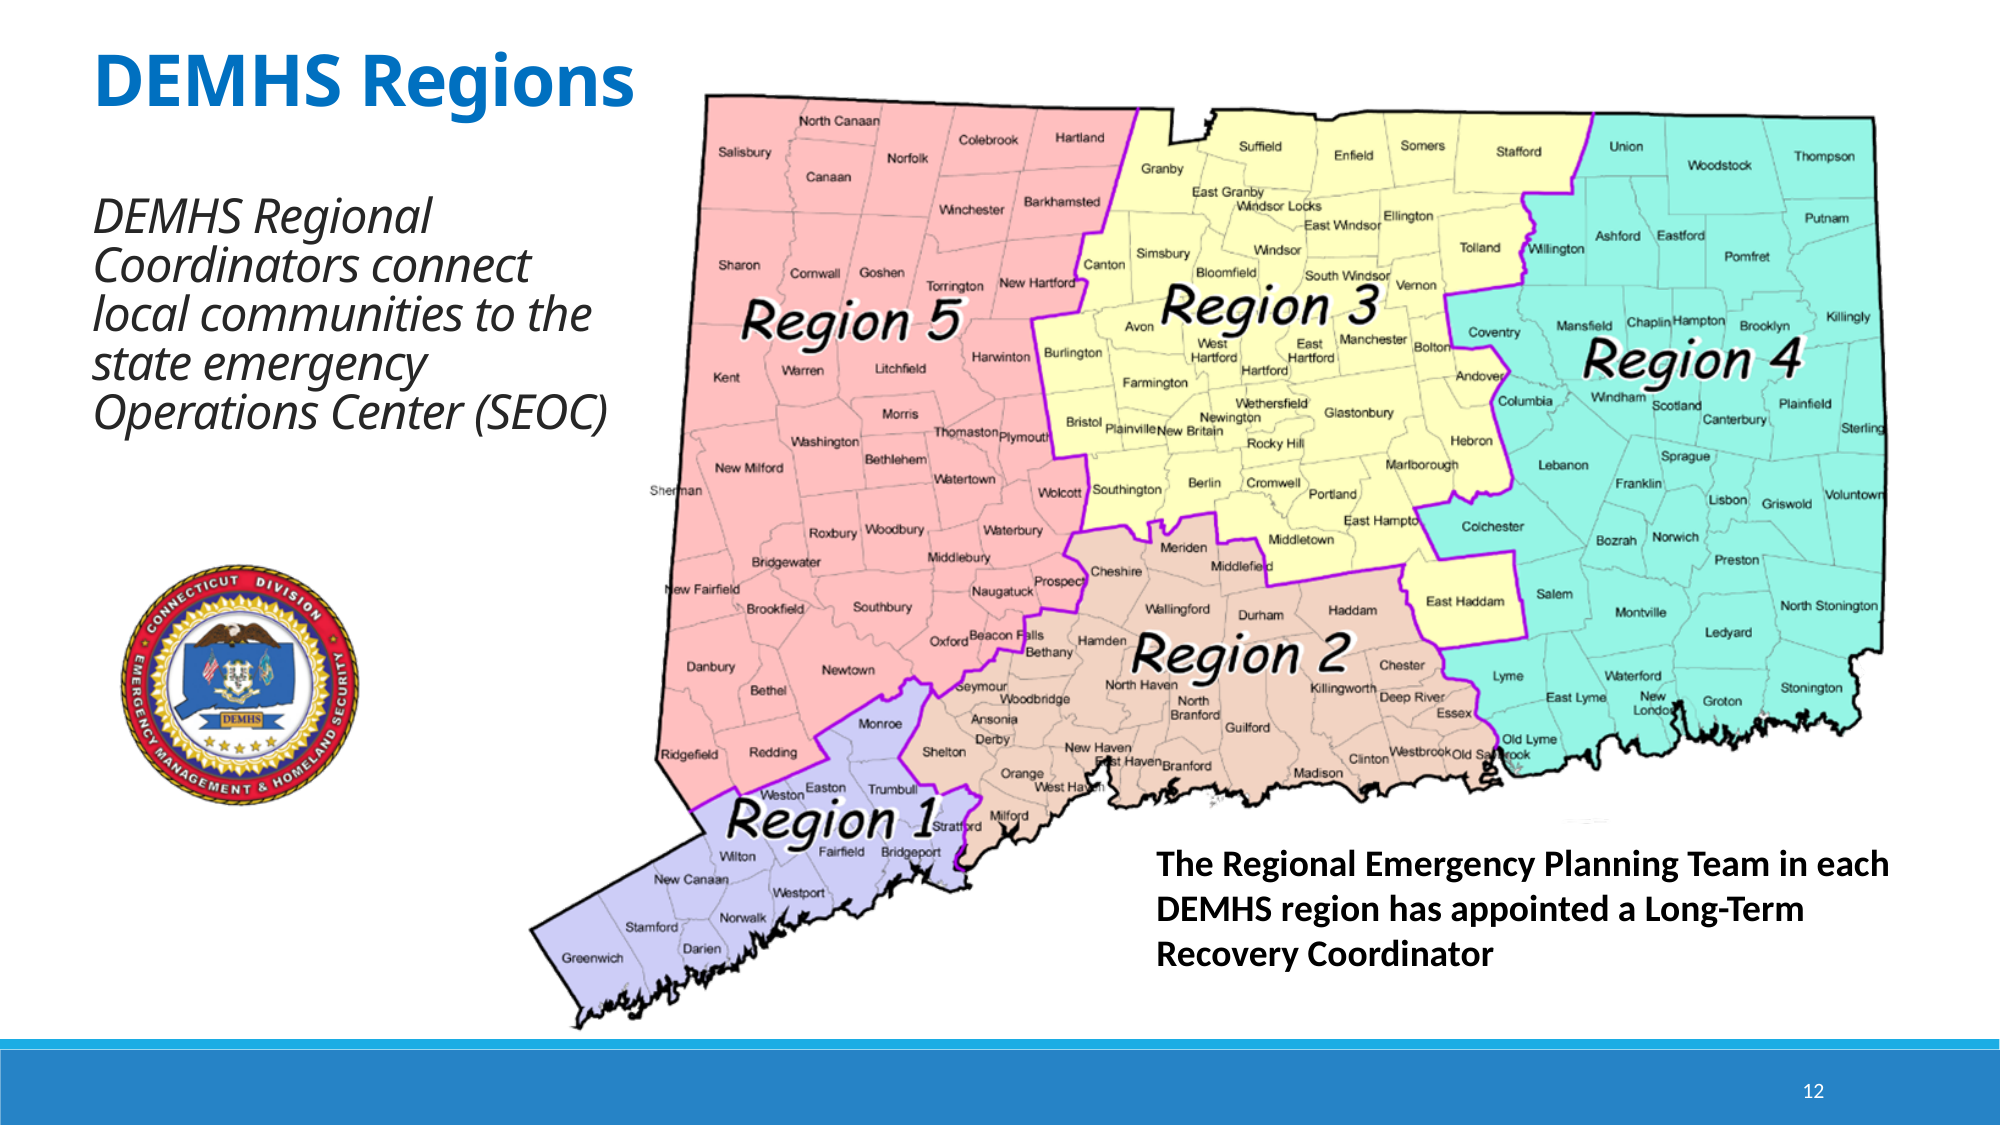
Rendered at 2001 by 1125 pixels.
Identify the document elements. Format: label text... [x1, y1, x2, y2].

picture [117, 561, 365, 810]
slide_number 12 [1624, 1082, 1840, 1120]
text_box DEMHS Regions DEMHS Regional Coordinators connect local communities to the state emergency Operations Center (SEOC) [77, 32, 435, 448]
picture [438, 0, 2000, 1074]
